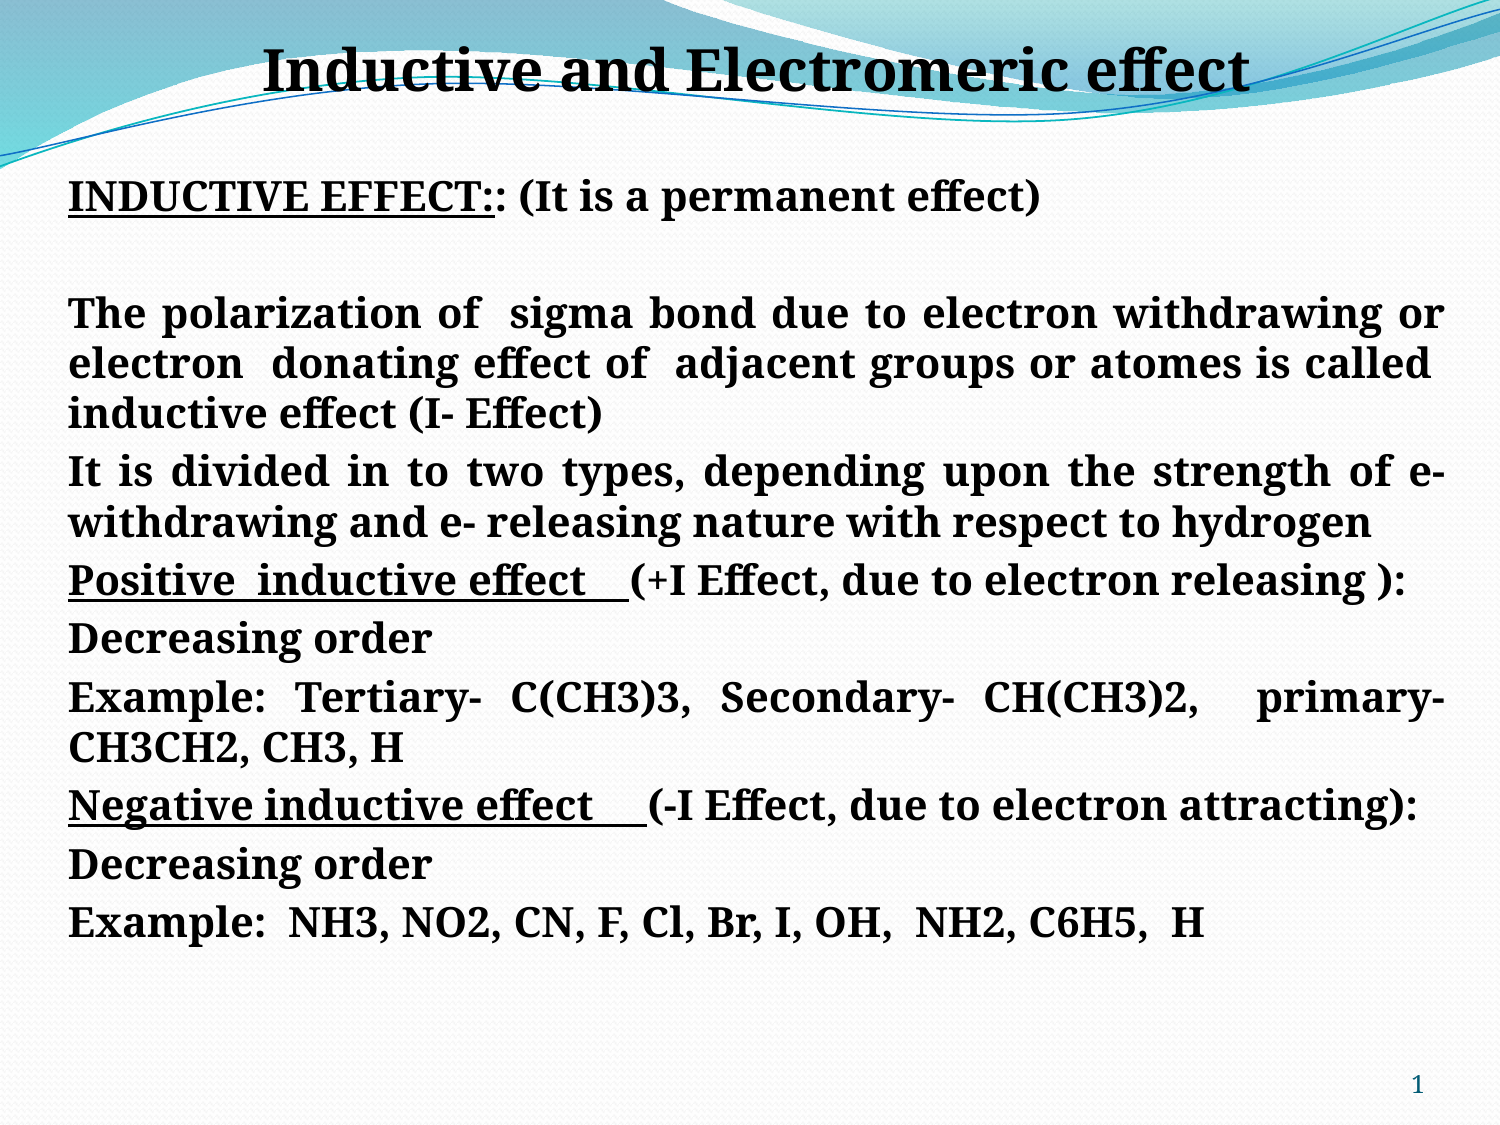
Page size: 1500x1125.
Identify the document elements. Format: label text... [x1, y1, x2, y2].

slide_number 1 [1299, 1042, 1425, 1103]
list Inductive and Electromeric effect INDUCTIVE EFFECT:: (It is a permanent effect) The polarization of sigma bond due to electron withdrawing or electron donating effect of adjacent groups or atomes is called inductive effect (I- Effect) It is divided in to two types, depending upon the strength of e- withdrawing and e- releasing nature with respect to hydrogen Positive inductive effect (+I Effect, due to electron releasing ): Decreasing order Example: Tertiary- C(CH3)3, Secondary- CH(CH3)2, primary- CH3CH2, CH3, H Negative inductive effect (-I Effect, due to electron attracting): Decreasing order Example: NH3, NO2, CN, F, Cl, Br, I, OH, NH2, C6H5, H [53, 25, 1461, 1073]
